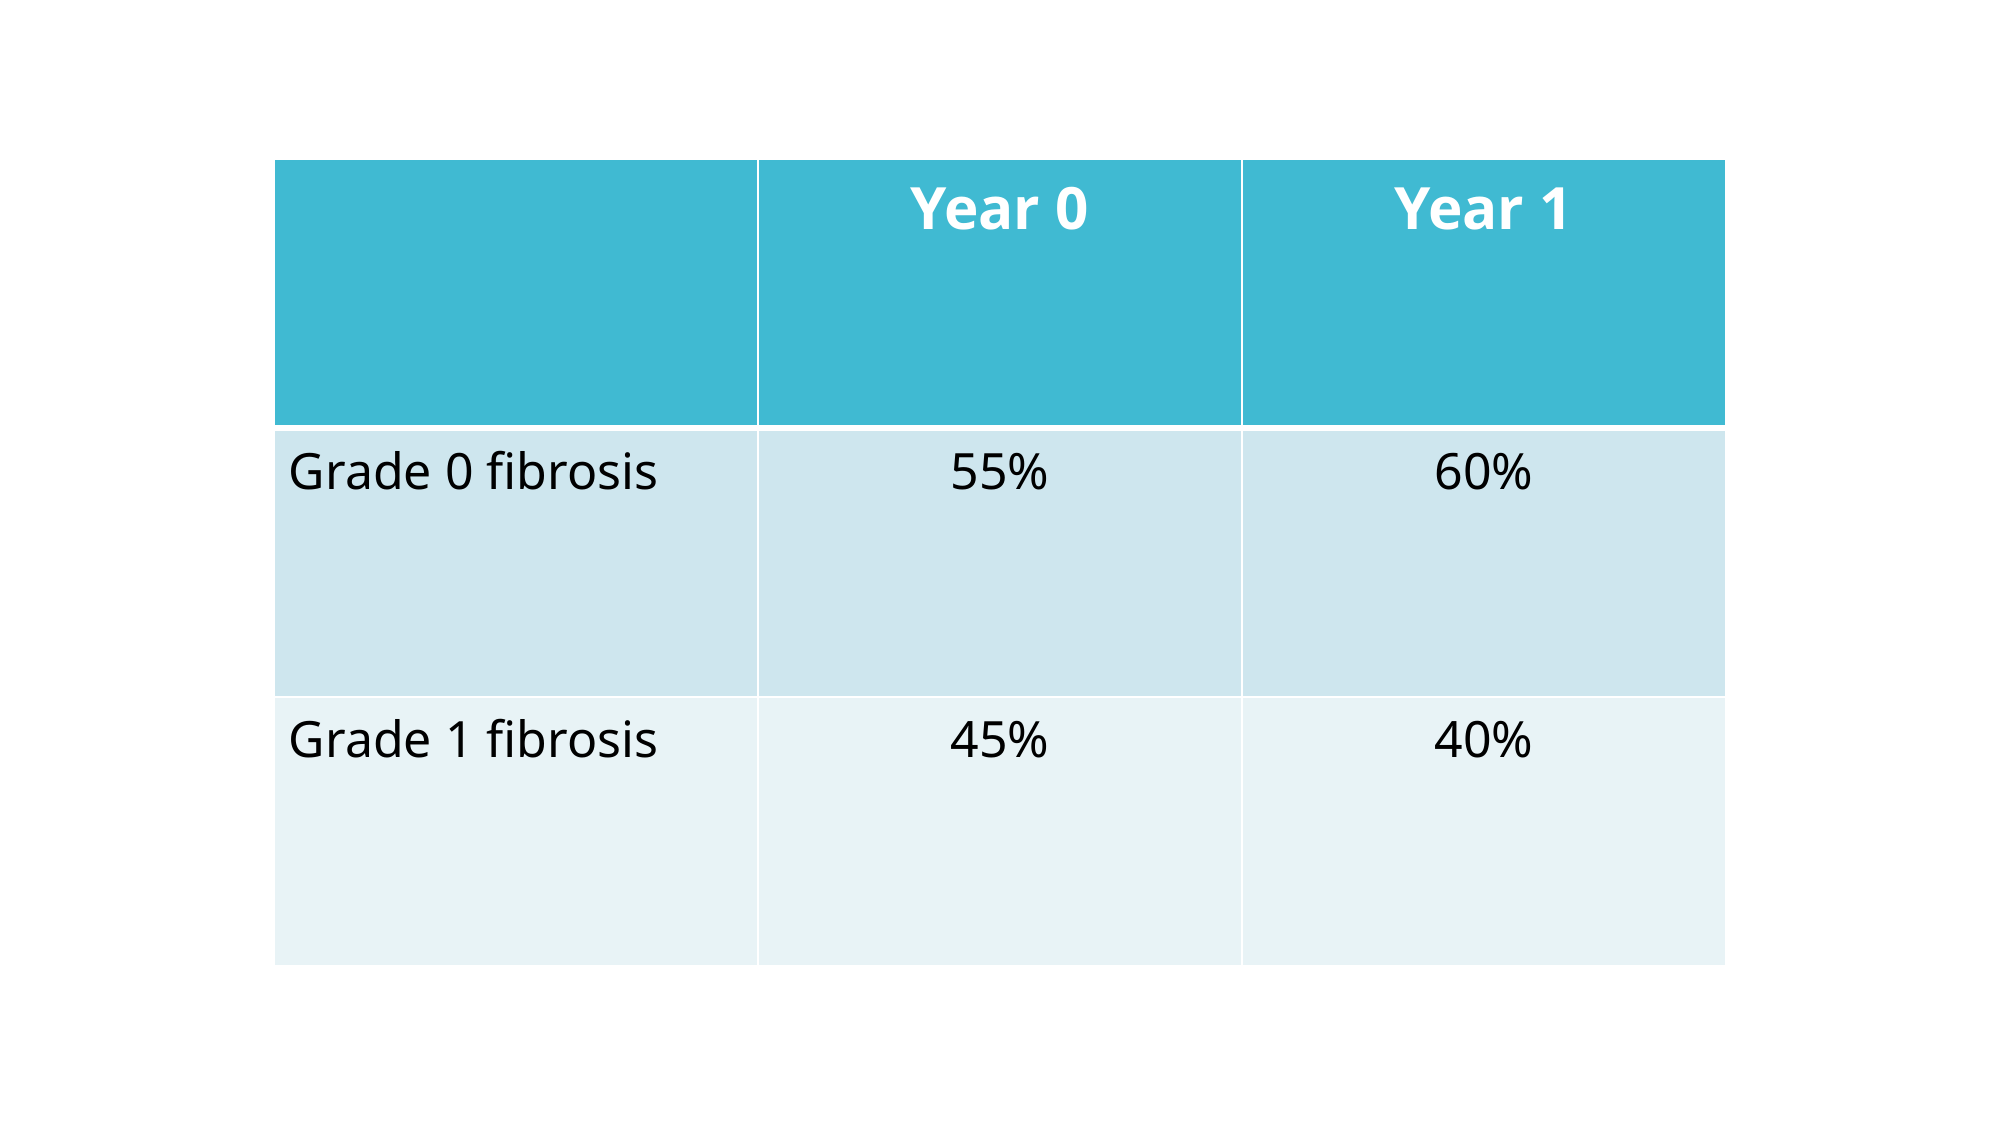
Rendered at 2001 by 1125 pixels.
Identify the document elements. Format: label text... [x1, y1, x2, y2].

table_cell Grade 1 fibrosis [275, 698, 757, 965]
table_header [275, 160, 757, 425]
table_cell 55% [759, 431, 1241, 696]
table_cell 45% [759, 698, 1241, 965]
table_header Year 1 [1243, 160, 1725, 425]
table_header Year 0 [759, 160, 1241, 425]
table_cell 60% [1243, 431, 1725, 696]
table_cell Grade 0 fibrosis [275, 431, 757, 696]
table_cell 40% [1243, 698, 1725, 965]
